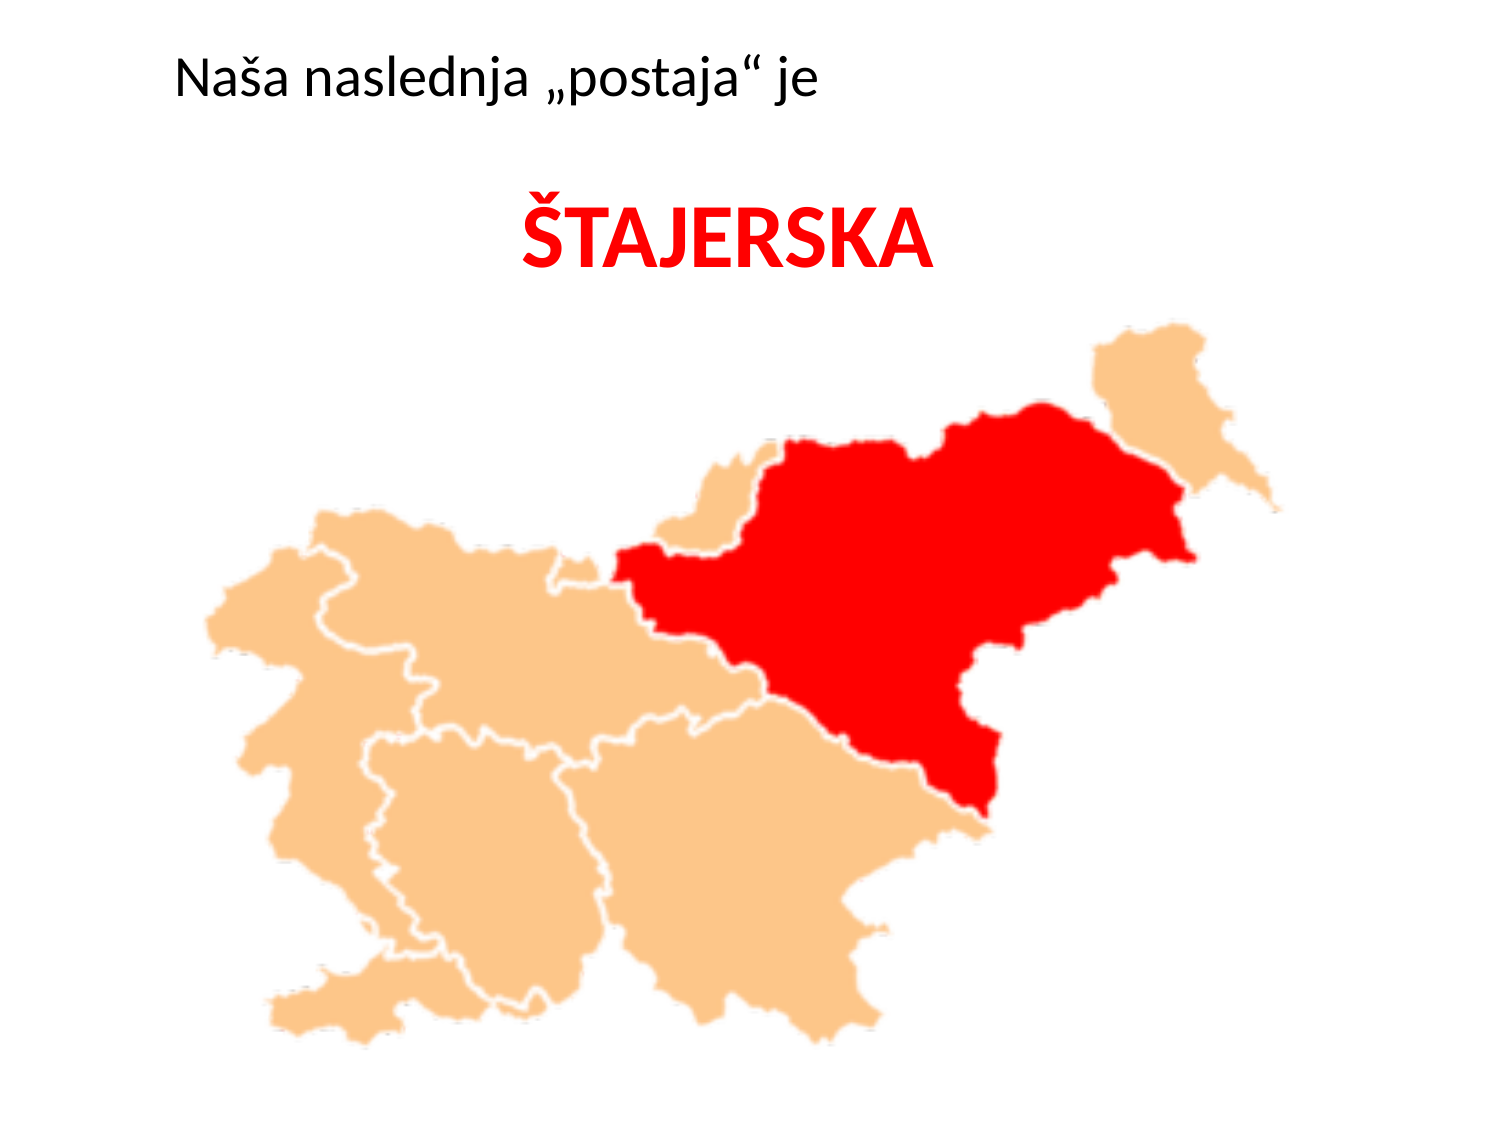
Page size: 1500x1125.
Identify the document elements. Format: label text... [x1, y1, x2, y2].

title ŠTAJERSKA [53, 137, 1404, 325]
picture [194, 302, 1290, 1095]
list Naša naslednja „postaja“ je [159, 30, 1402, 149]
